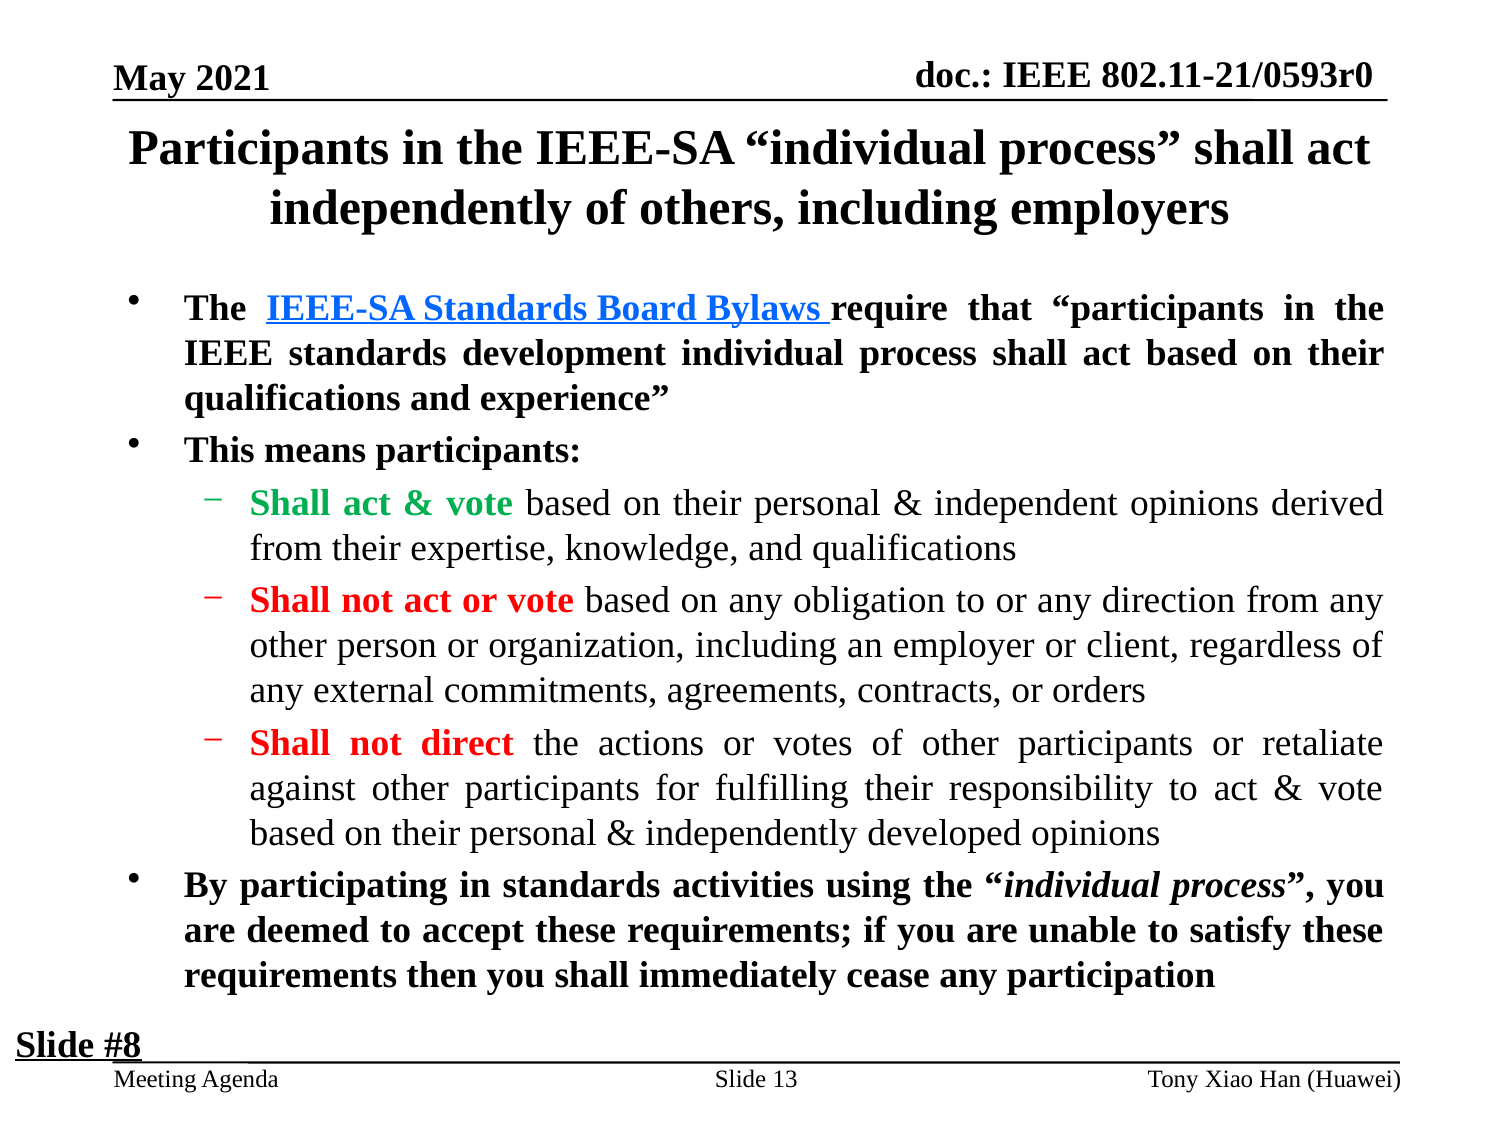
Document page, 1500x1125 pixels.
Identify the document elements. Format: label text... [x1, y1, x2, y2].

list The IEEE-SA Standards Board Bylaws require that “participants in the IEEE standards development individual process shall act based on their qualifications and experience” This means participants: Shall act & vote based on their personal & independent opinions derived from their expertise, knowledge, and qualifications Shall not act or vote based on any obligation to or any direction from any other person or organization, including an employer or client, regardless of any external commitments, agreements, contracts, or orders Shall not direct the actions or votes of other participants or retaliate against other participants for fulfilling their responsibility to act & vote based on their personal & independently developed opinions By participating in standards activities using the “individual process”, you are deemed to accept these requirements; if you are unable to satisfy these requirements then you shall immediately cease any participation [112, 275, 1400, 1038]
slide_number Slide 13 [712, 1061, 800, 1093]
text_box Slide #8 [0, 1012, 157, 1073]
text_box Participants in the IEEE-SA “individual process” shall act independently of others, including employers [112, 87, 1388, 263]
footer Tony Xiao Han (Huawei) [987, 1061, 1402, 1093]
